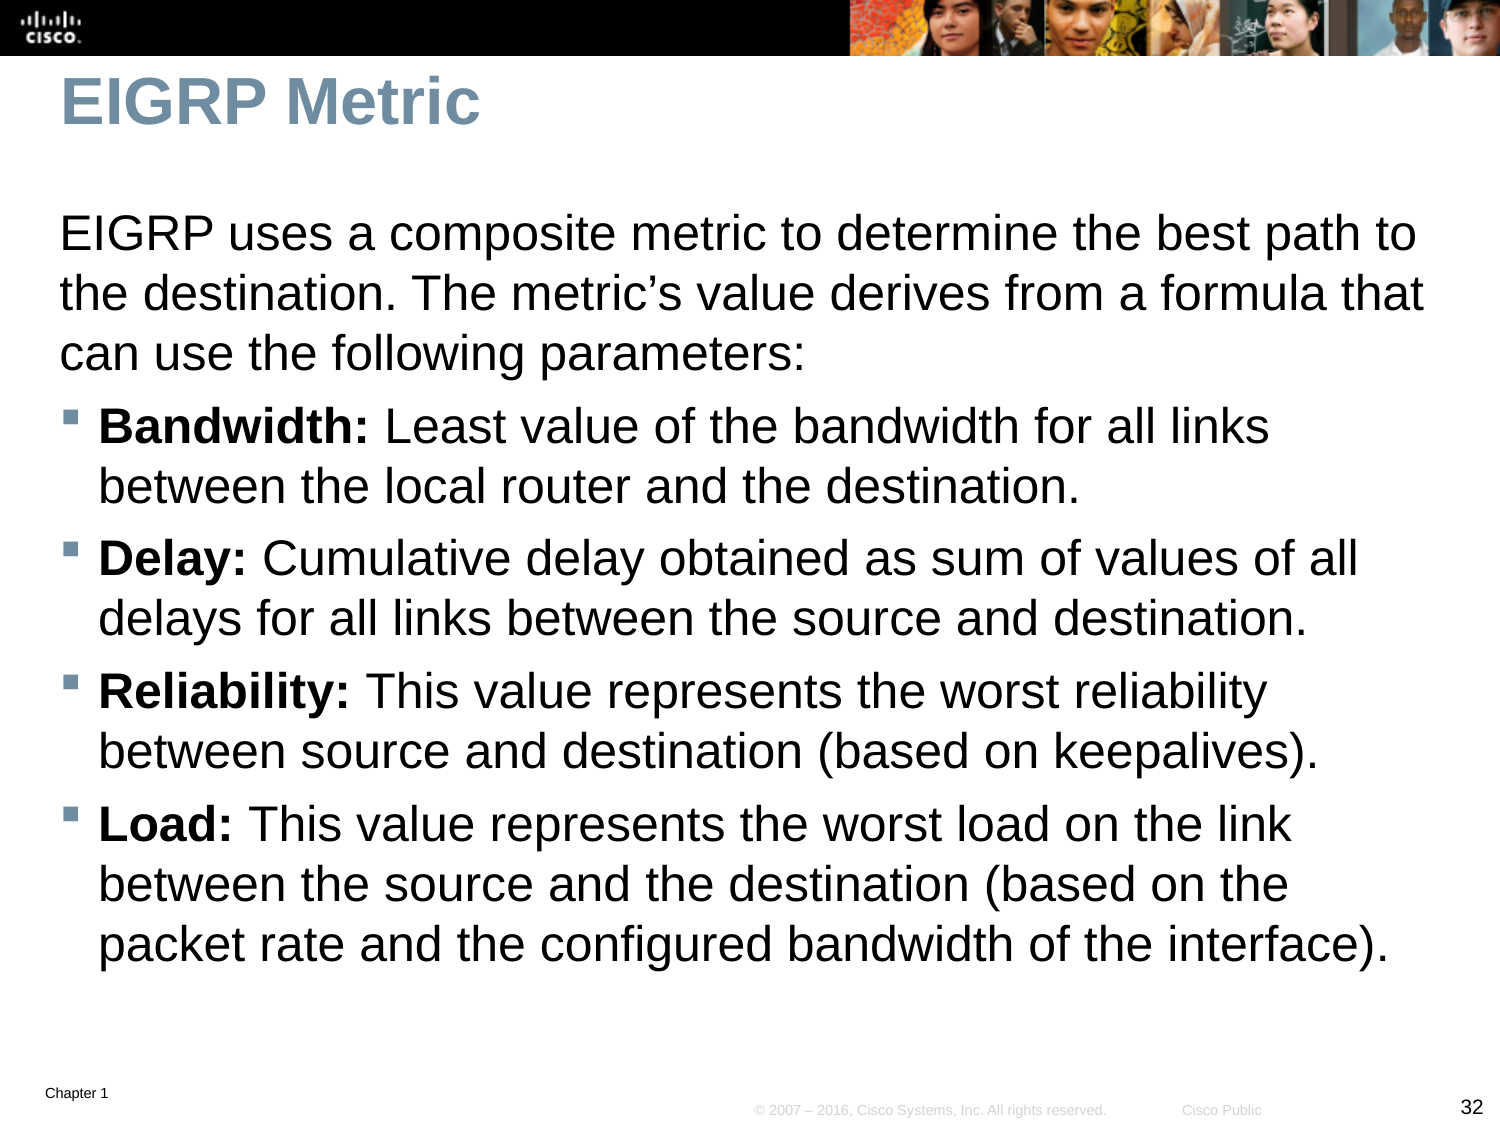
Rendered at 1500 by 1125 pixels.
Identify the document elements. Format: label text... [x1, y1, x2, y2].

title EIGRP Metric [45, 59, 1444, 182]
picture [0, 0, 1500, 56]
list EIGRP uses a composite metric to determine the best path to the destination. The metric’s value derives from a formula that can use the following parameters: Bandwidth: Least value of the bandwidth for all links between the local router and the destination. Delay: Cumulative delay obtained as sum of values of all delays for all links between the source and destination. Reliability: This value represents the worst reliability between source and destination (based on keepalives). Load: This value represents the worst load on the link between the source and the destination (based on the packet rate and the configured bandwidth of the interface). [45, 193, 1444, 1037]
